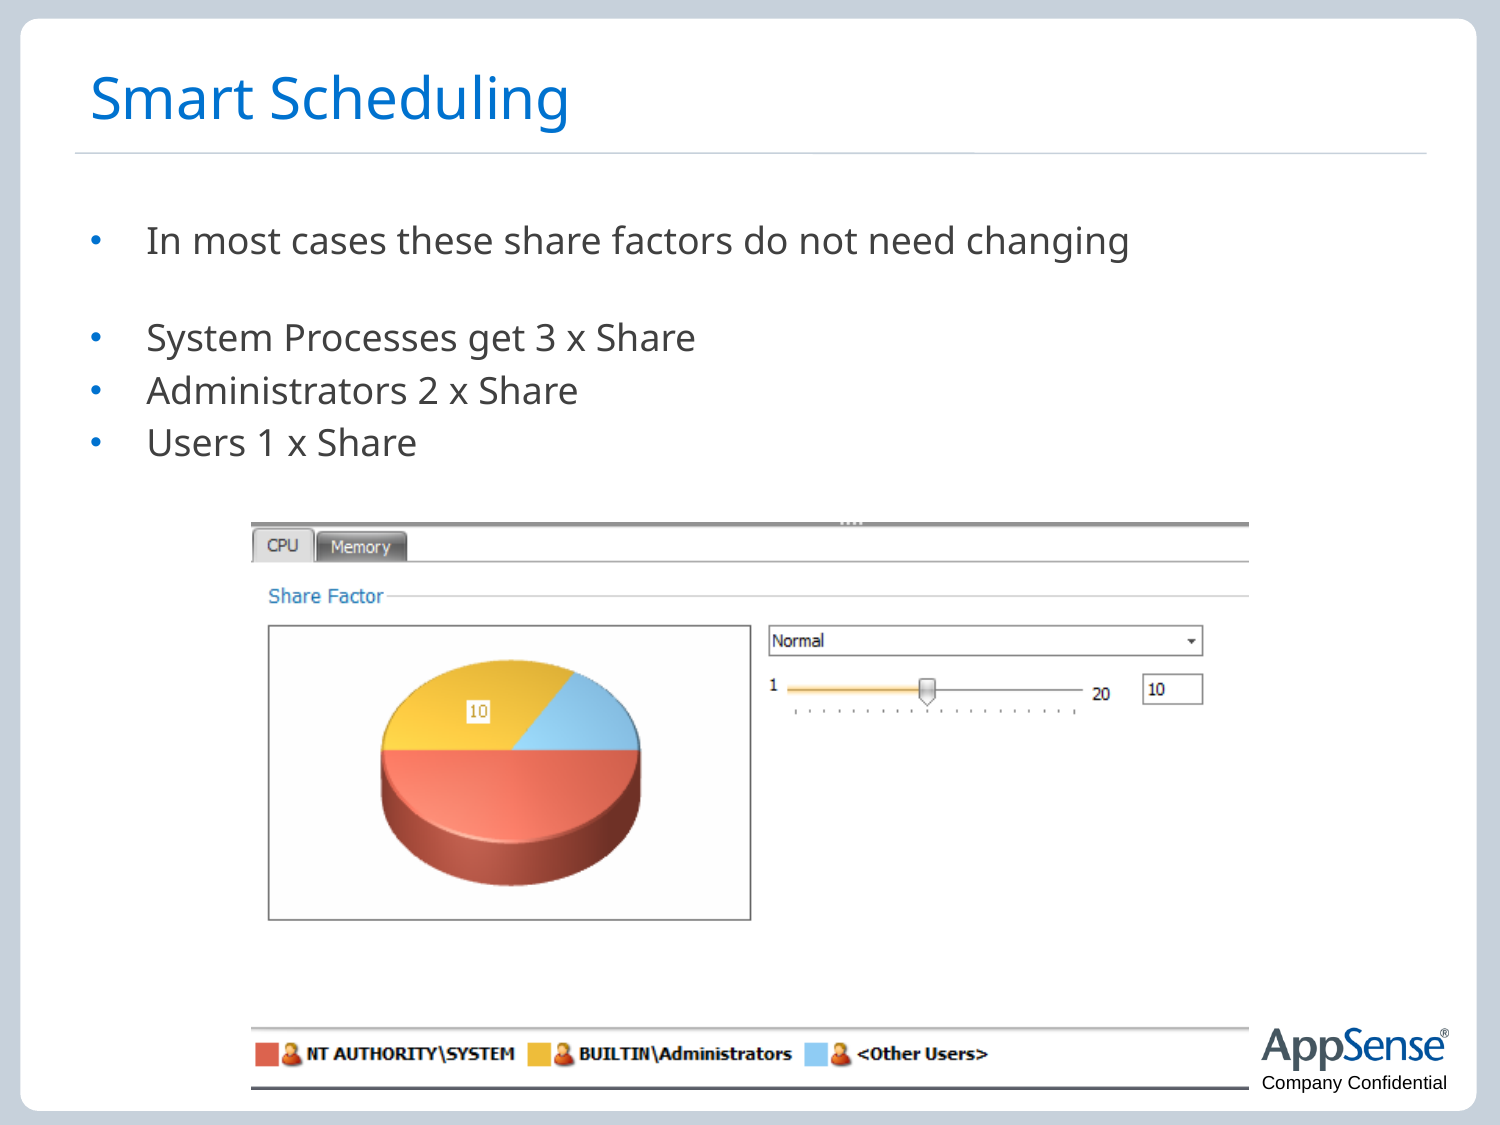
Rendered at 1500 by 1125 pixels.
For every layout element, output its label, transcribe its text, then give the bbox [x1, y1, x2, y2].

picture [1261, 1027, 1449, 1071]
title Smart Scheduling [74, 44, 1426, 148]
list In most cases these share factors do not need changing System Processes get 3 x Share Administrators 2 x Share Users 1 x Share [74, 209, 1426, 482]
picture [251, 522, 1249, 1091]
